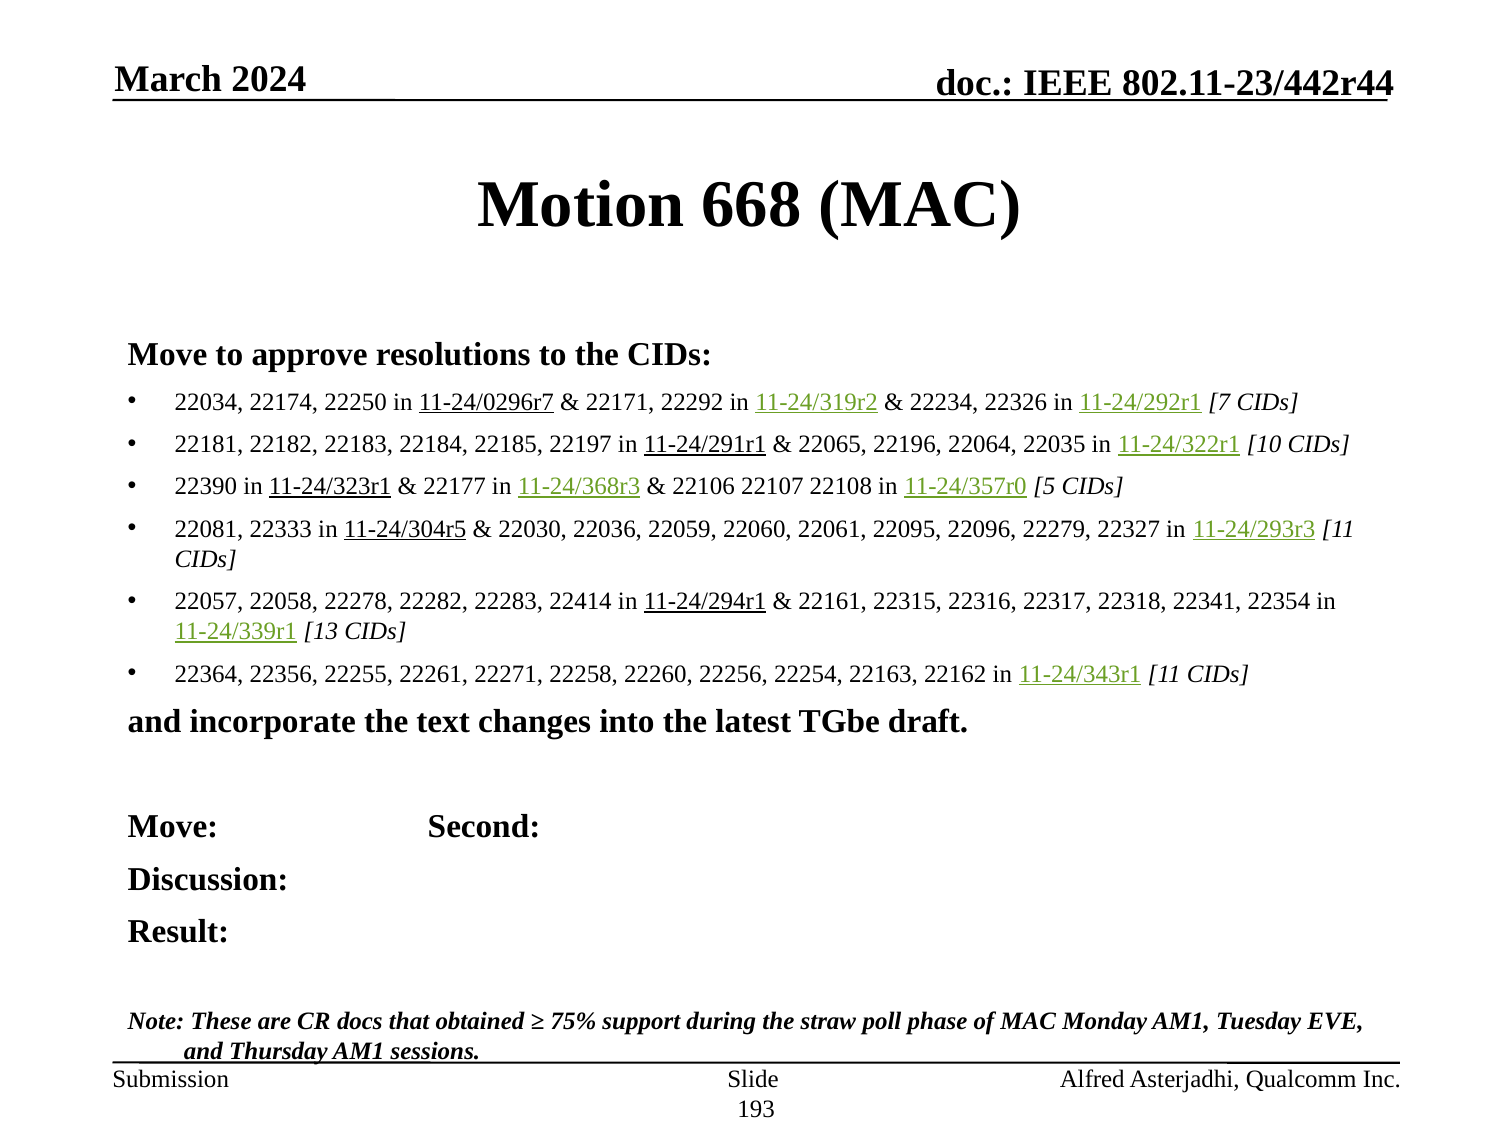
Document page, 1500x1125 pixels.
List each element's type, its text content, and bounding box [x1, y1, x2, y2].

slide_number Slide 193 [712, 1061, 800, 1123]
list Move to approve resolutions to the CIDs: 22034, 22174, 22250 in 11-24/0296r7 & 22171, 22292 in 11-24/319r2 & 22234, 22326 in 11-24/292r1 [7 CIDs] 22181, 22182, 22183, 22184, 22185, 22197 in 11-24/291r1 & 22065, 22196, 22064, 22035 in 11-24/322r1 [10 CIDs] 22390 in 11-24/323r1 & 22177 in 11-24/368r3 & 22106 22107 22108 in 11-24/357r0 [5 CIDs] 22081, 22333 in 11-24/304r5 & 22030, 22036, 22059, 22060, 22061, 22095, 22096, 22279, 22327 in 11-24/293r3 [11 CIDs] 22057, 22058, 22278, 22282, 22283, 22414 in 11-24/294r1 & 22161, 22315, 22316, 22317, 22318, 22341, 22354 in 11-24/339r1 [13 CIDs] 22364, 22356, 22255, 22261, 22271, 22258, 22260, 22256, 22254, 22163, 22162 in 11-24/343r1 [11 CIDs] and incorporate the text changes into the latest TGbe draft. Move: Second: Discussion: Result: Note: These are CR docs that obtained ≥ 75% support during the straw poll phase of MAC Monday AM1, Tuesday EVE, and Thursday AM1 sessions. [112, 324, 1388, 1063]
title Motion 668 (MAC) [112, 112, 1388, 288]
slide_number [114, 54, 423, 100]
footer Alfred Asterjadhi, Qualcomm Inc. [878, 1061, 1402, 1093]
